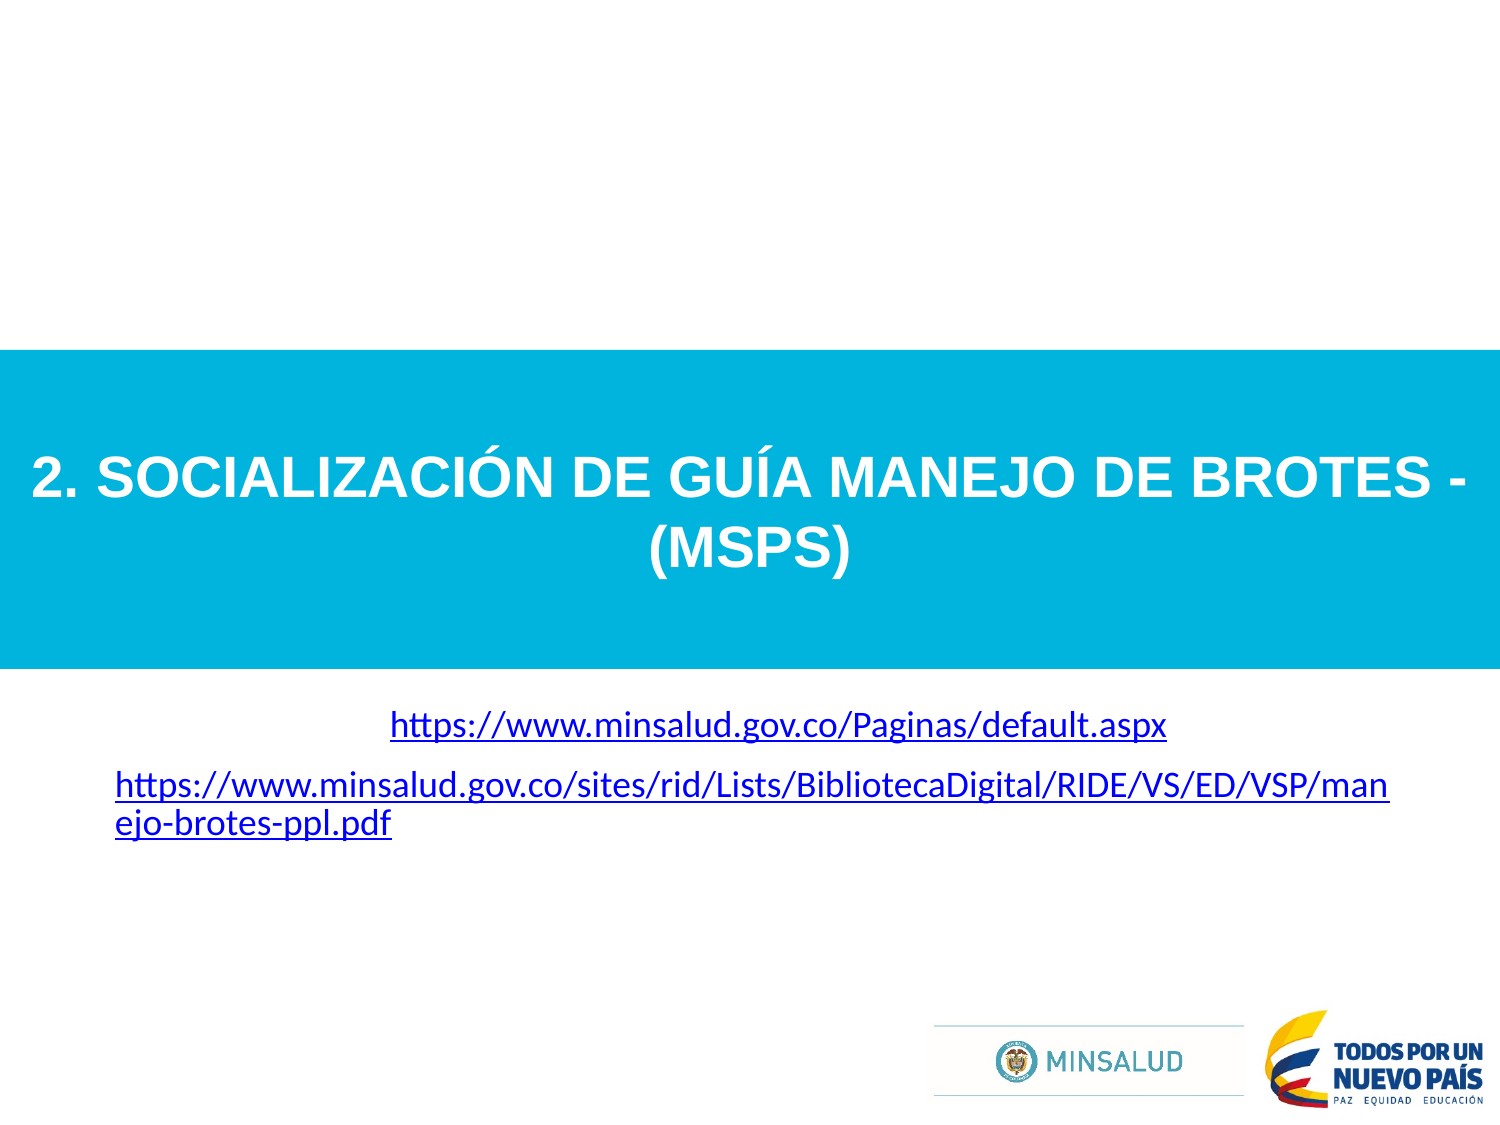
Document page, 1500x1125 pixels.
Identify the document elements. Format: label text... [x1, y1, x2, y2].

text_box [926, 999, 1495, 1124]
text_box 2. SOCIALIZACIÓN DE GUÍA MANEJO DE BROTES - (MSPS) [0, 348, 1500, 671]
text_box https://www.minsalud.gov.co/sites/rid/Lists/BibliotecaDigital/RIDE/VS/ED/VSP/manejo-brotes-ppl.pdf [100, 752, 1412, 813]
text_box https://www.minsalud.gov.co/Paginas/default.aspx [375, 692, 1246, 752]
